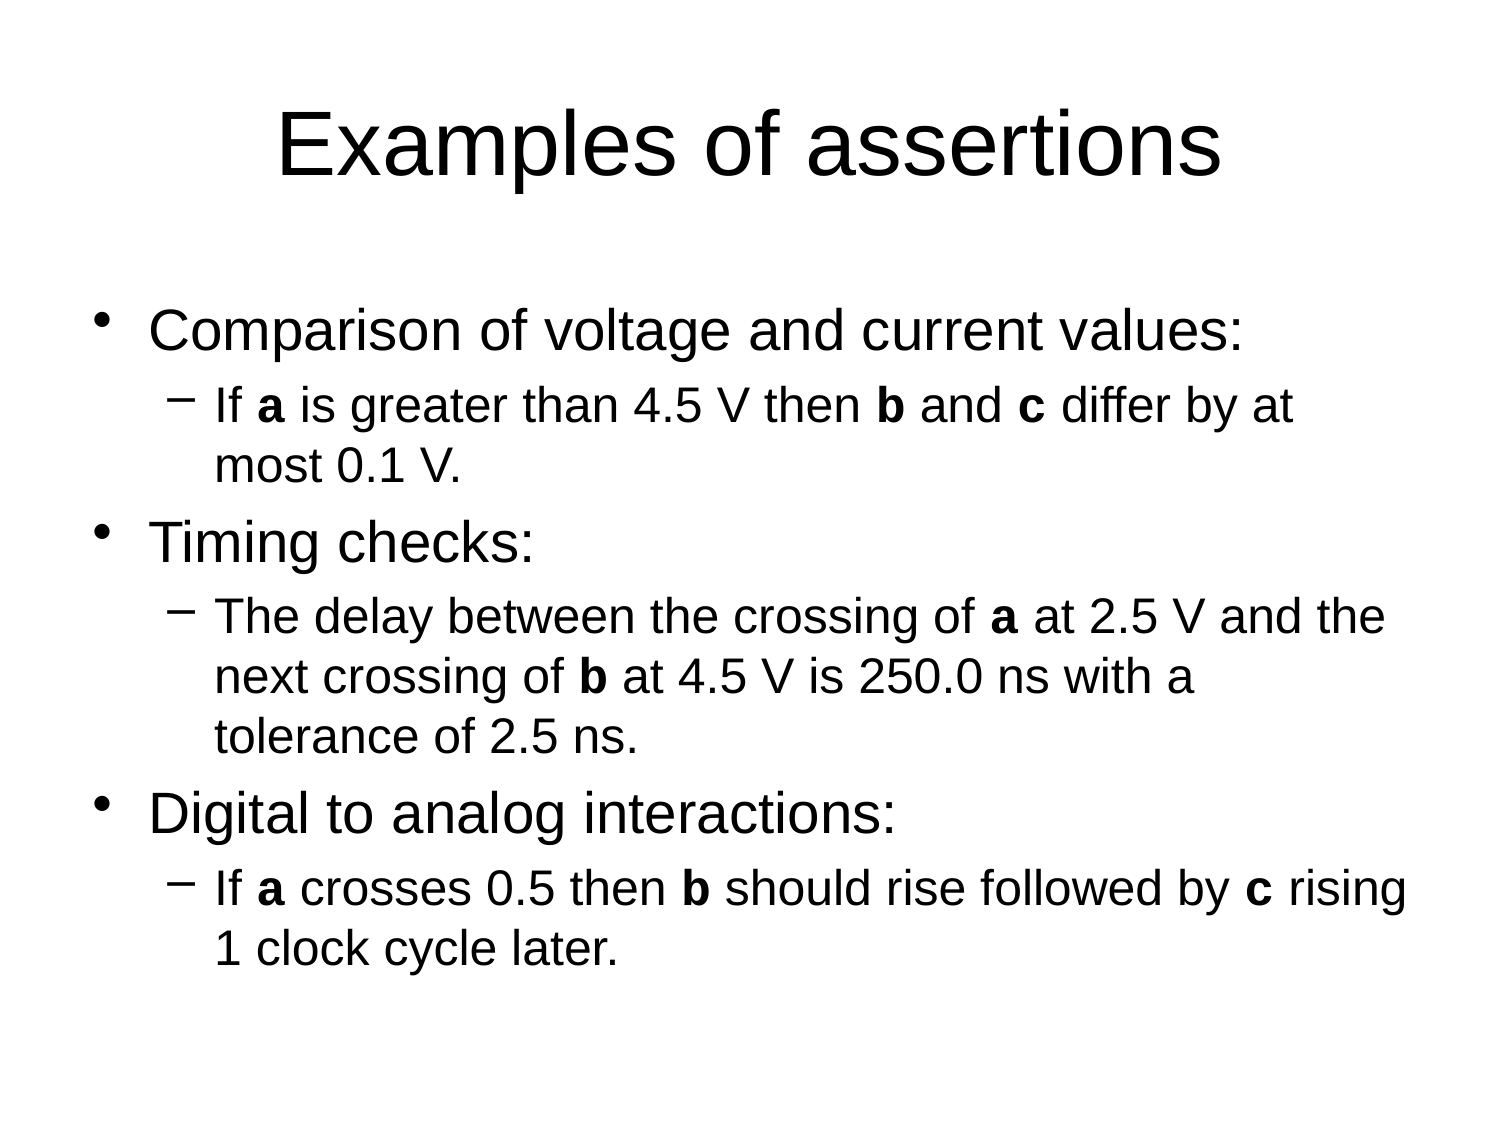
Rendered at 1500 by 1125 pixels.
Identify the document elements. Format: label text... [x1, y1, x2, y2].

title Examples of assertions [74, 44, 1426, 233]
list Comparison of voltage and current values: If a is greater than 4.5 V then b and c differ by at most 0.1 V. Timing checks: The delay between the crossing of a at 2.5 V and the next crossing of b at 4.5 V is 250.0 ns with a tolerance of 2.5 ns. Digital to analog interactions: If a crosses 0.5 then b should rise followed by c rising 1 clock cycle later. [74, 262, 1426, 1006]
